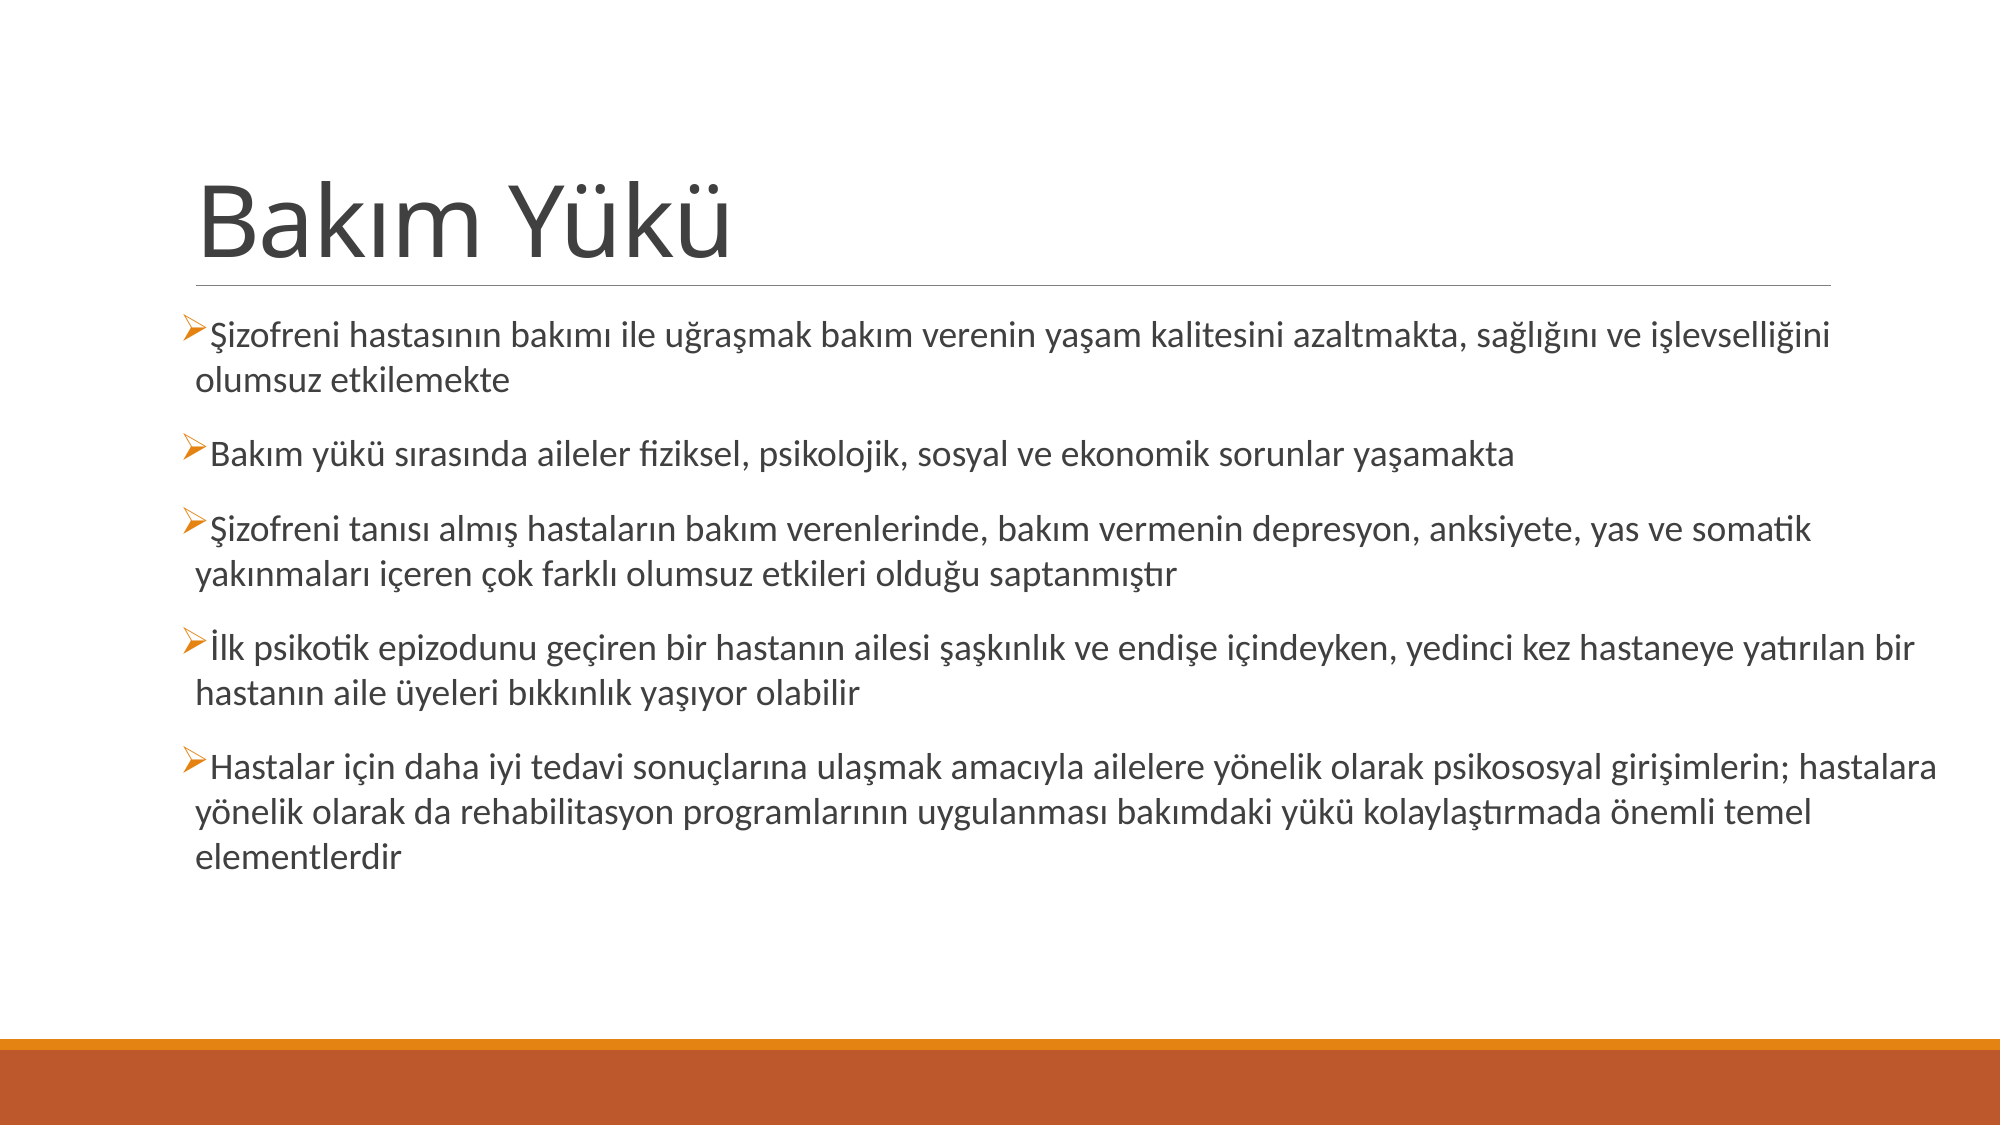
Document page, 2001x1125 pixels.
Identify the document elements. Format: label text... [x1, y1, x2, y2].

list Şizofreni hastasının bakımı ile uğraşmak bakım verenin yaşam kalitesini azaltmakta, sağlığını ve işlevselliğini olumsuz etkilemekte Bakım yükü sırasında aileler fiziksel, psikolojik, sosyal ve ekonomik sorunlar yaşamakta Şizofreni tanısı almış hastaların bakım verenlerinde, bakım vermenin depresyon, anksiyete, yas ve somatik yakınmaları içeren çok farklı olumsuz etkileri olduğu saptanmıştır İlk psikotik epizodunu geçiren bir hastanın ailesi şaşkınlık ve endişe içindeyken, yedinci kez hastaneye yatırılan bir hastanın aile üyeleri bıkkınlık yaşıyor olabilir Hastalar için daha iyi tedavi sonuçlarına ulaşmak amacıyla ailelere yönelik olarak psikososyal girişimlerin; hastalara yönelik olarak da rehabilitasyon programlarının uygulanması bakımdaki yükü kolaylaştırmada önemli temel elementlerdir [180, 302, 1954, 1050]
title Bakım Yükü [180, 47, 1830, 285]
